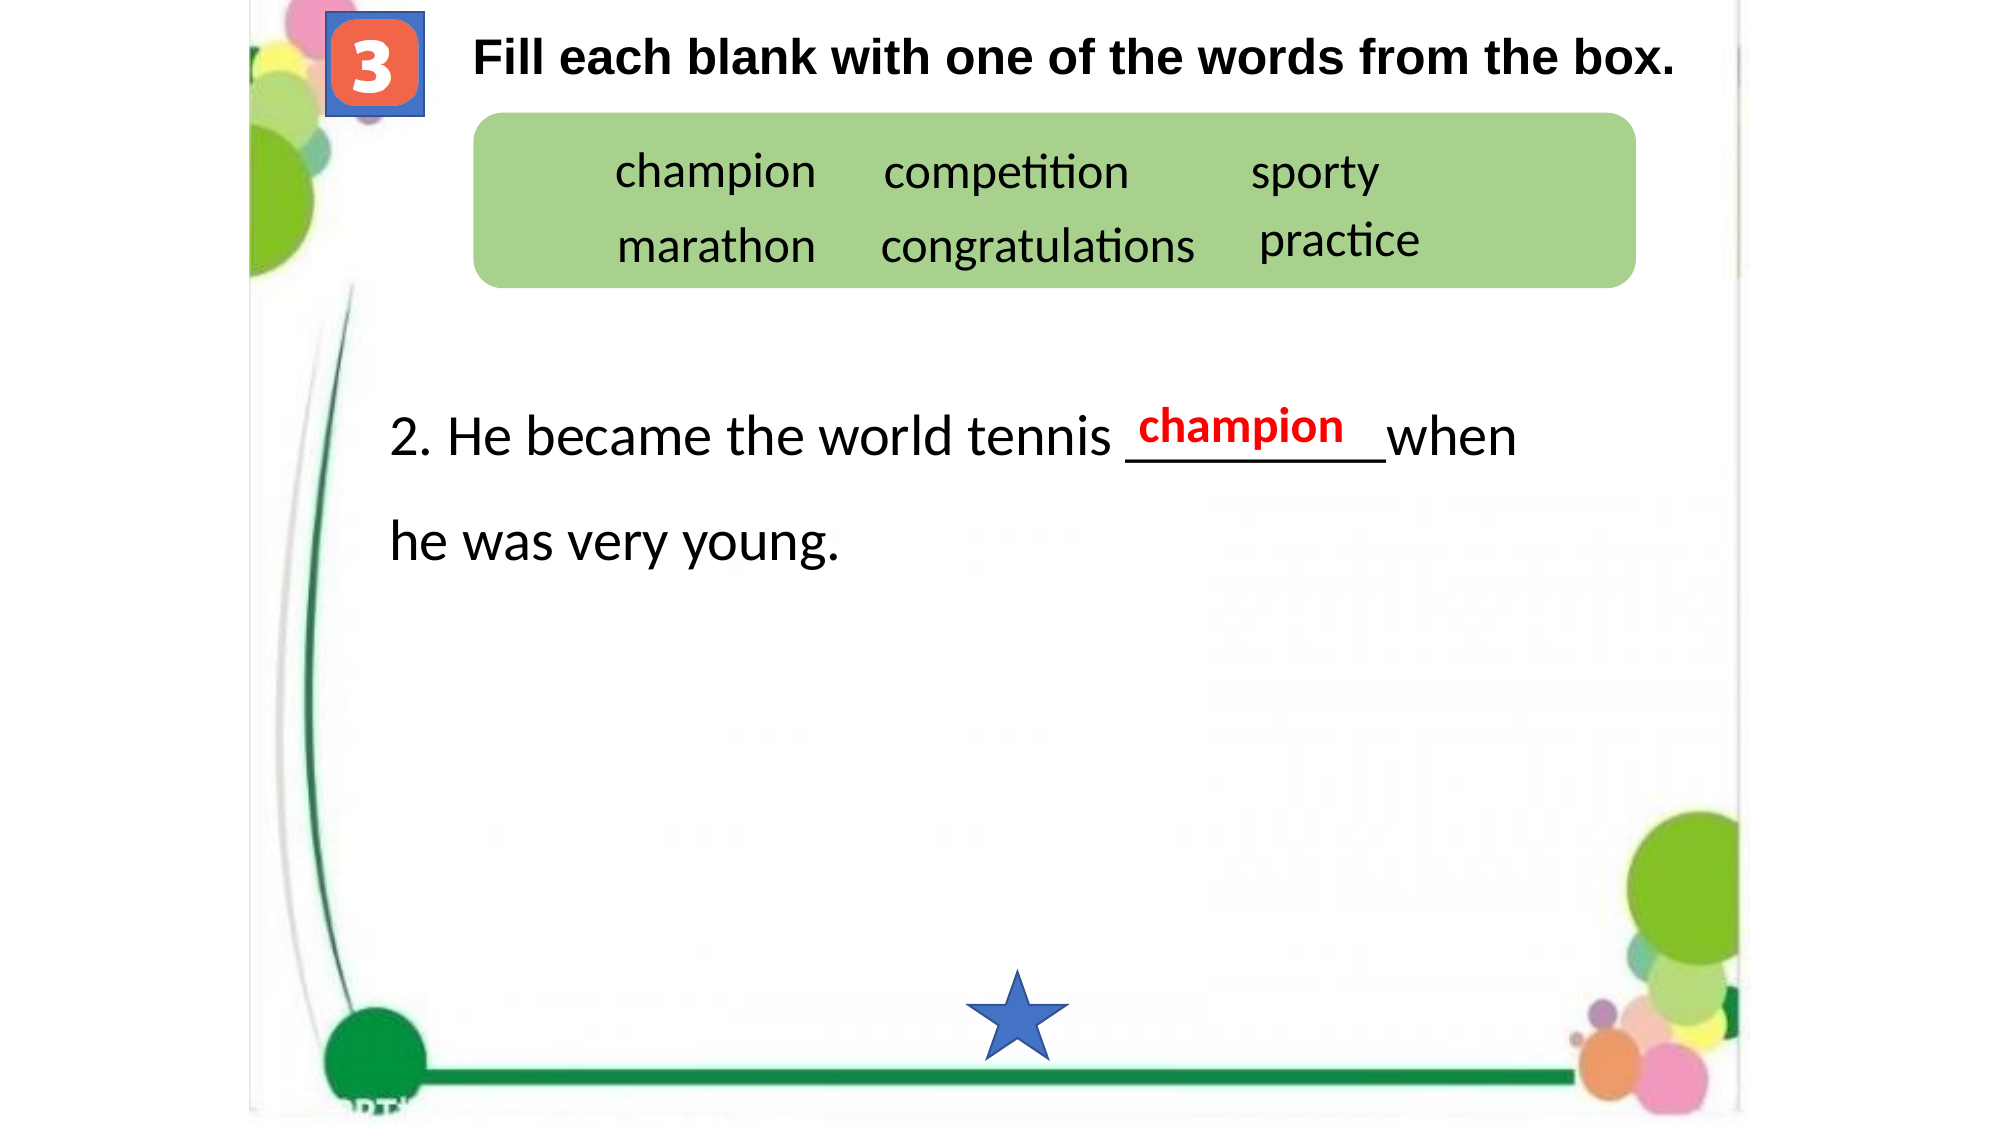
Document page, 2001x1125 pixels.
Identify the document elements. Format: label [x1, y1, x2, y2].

picture [249, 0, 1750, 1125]
